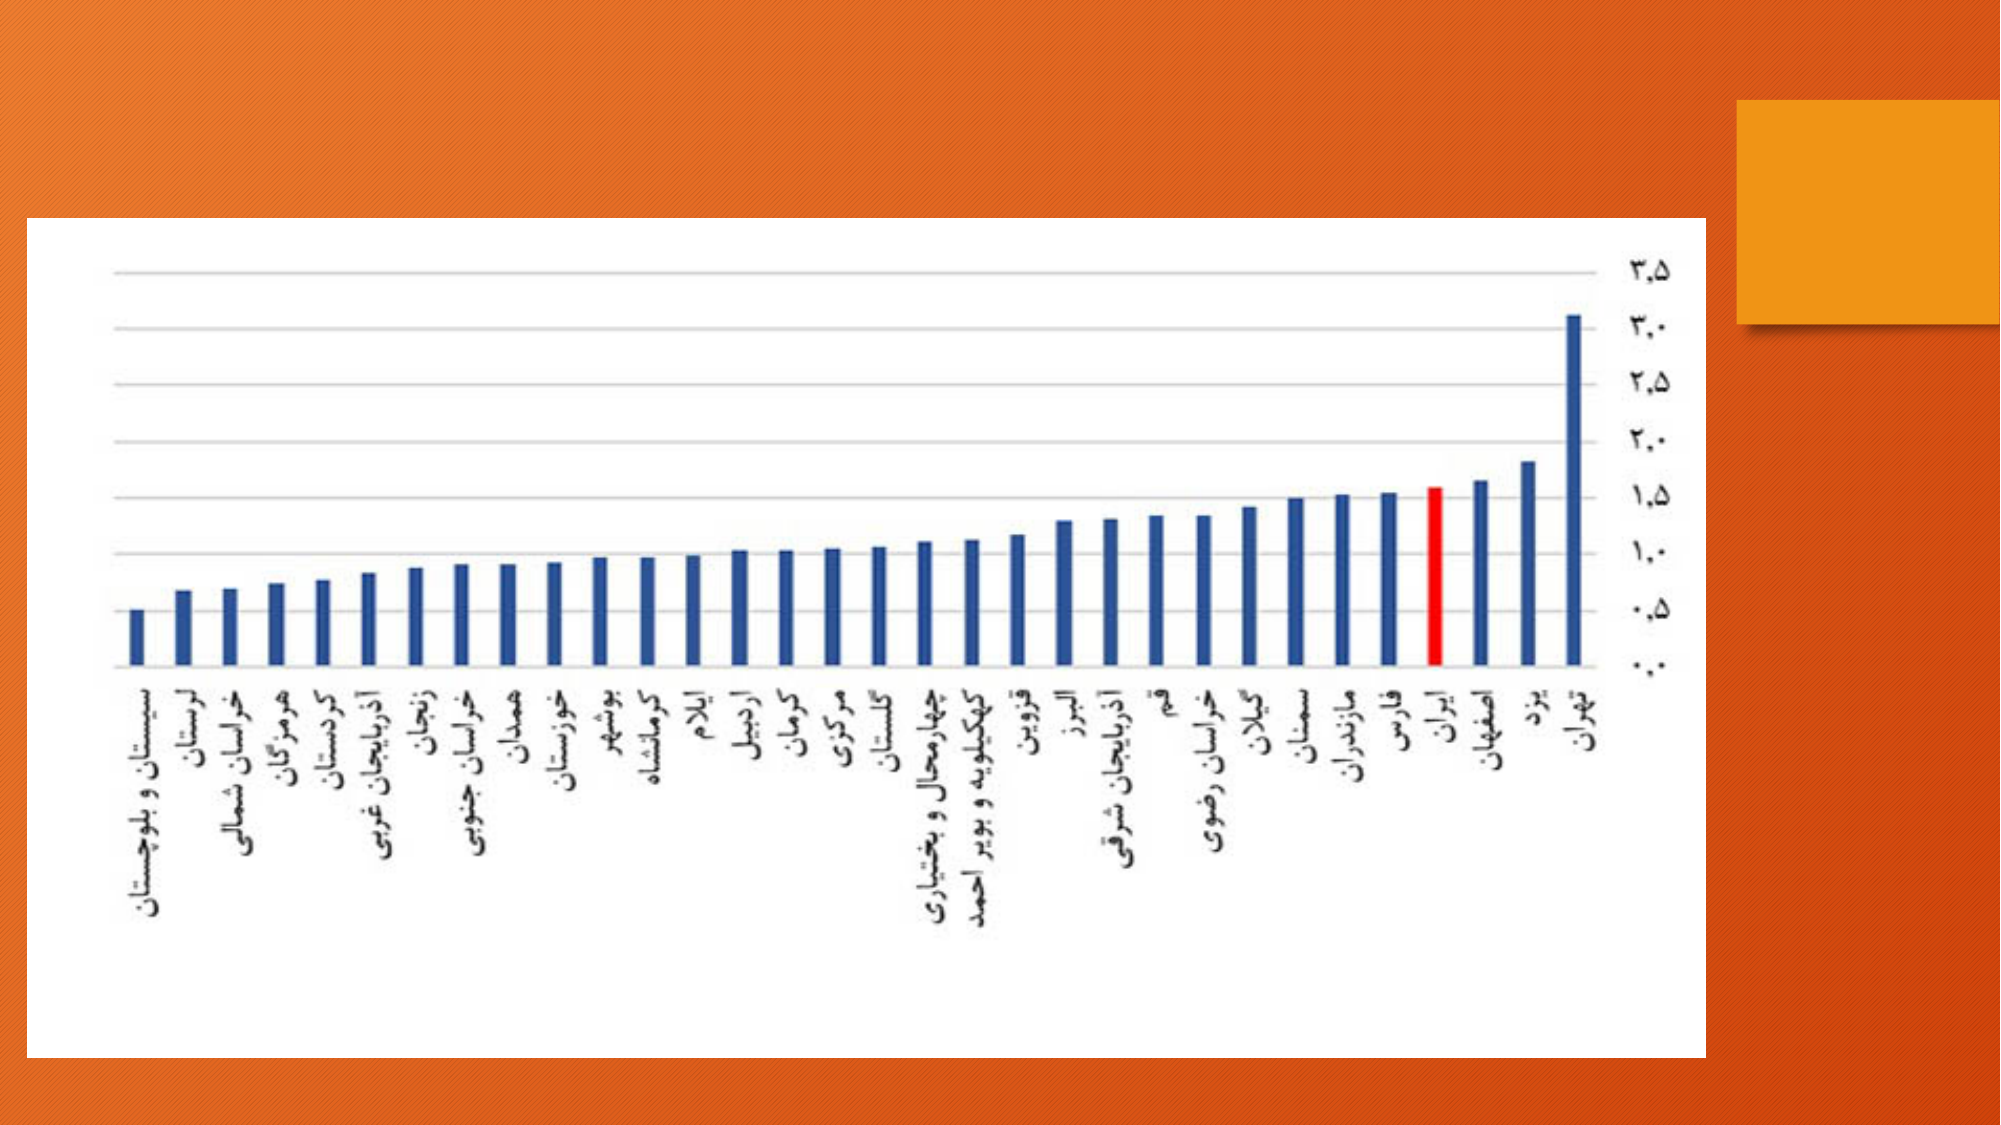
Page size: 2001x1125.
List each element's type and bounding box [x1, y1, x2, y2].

picture [27, 218, 1706, 1058]
picture [1736, 325, 2000, 347]
